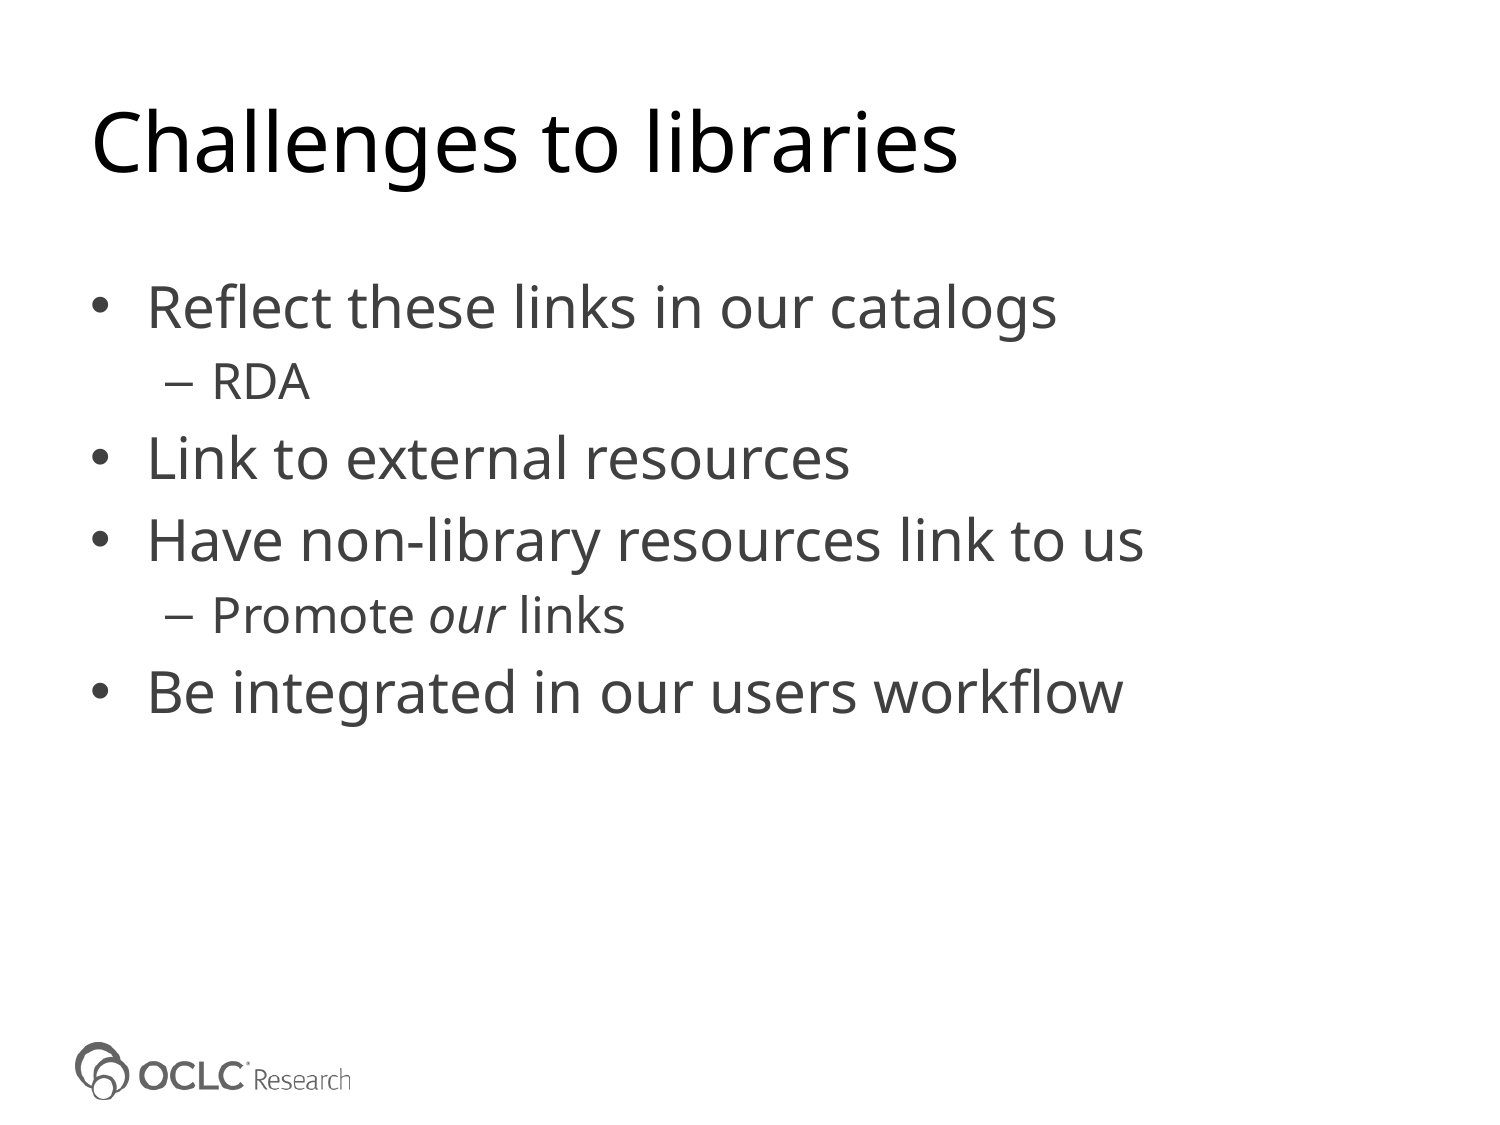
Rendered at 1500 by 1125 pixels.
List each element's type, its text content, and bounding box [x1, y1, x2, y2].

picture [75, 1042, 350, 1100]
list Reflect these links in our catalogs RDA Link to external resources Have non-library resources link to us Promote our links Be integrated in our users workflow [75, 262, 1425, 1005]
title Challenges to libraries [75, 45, 1425, 233]
